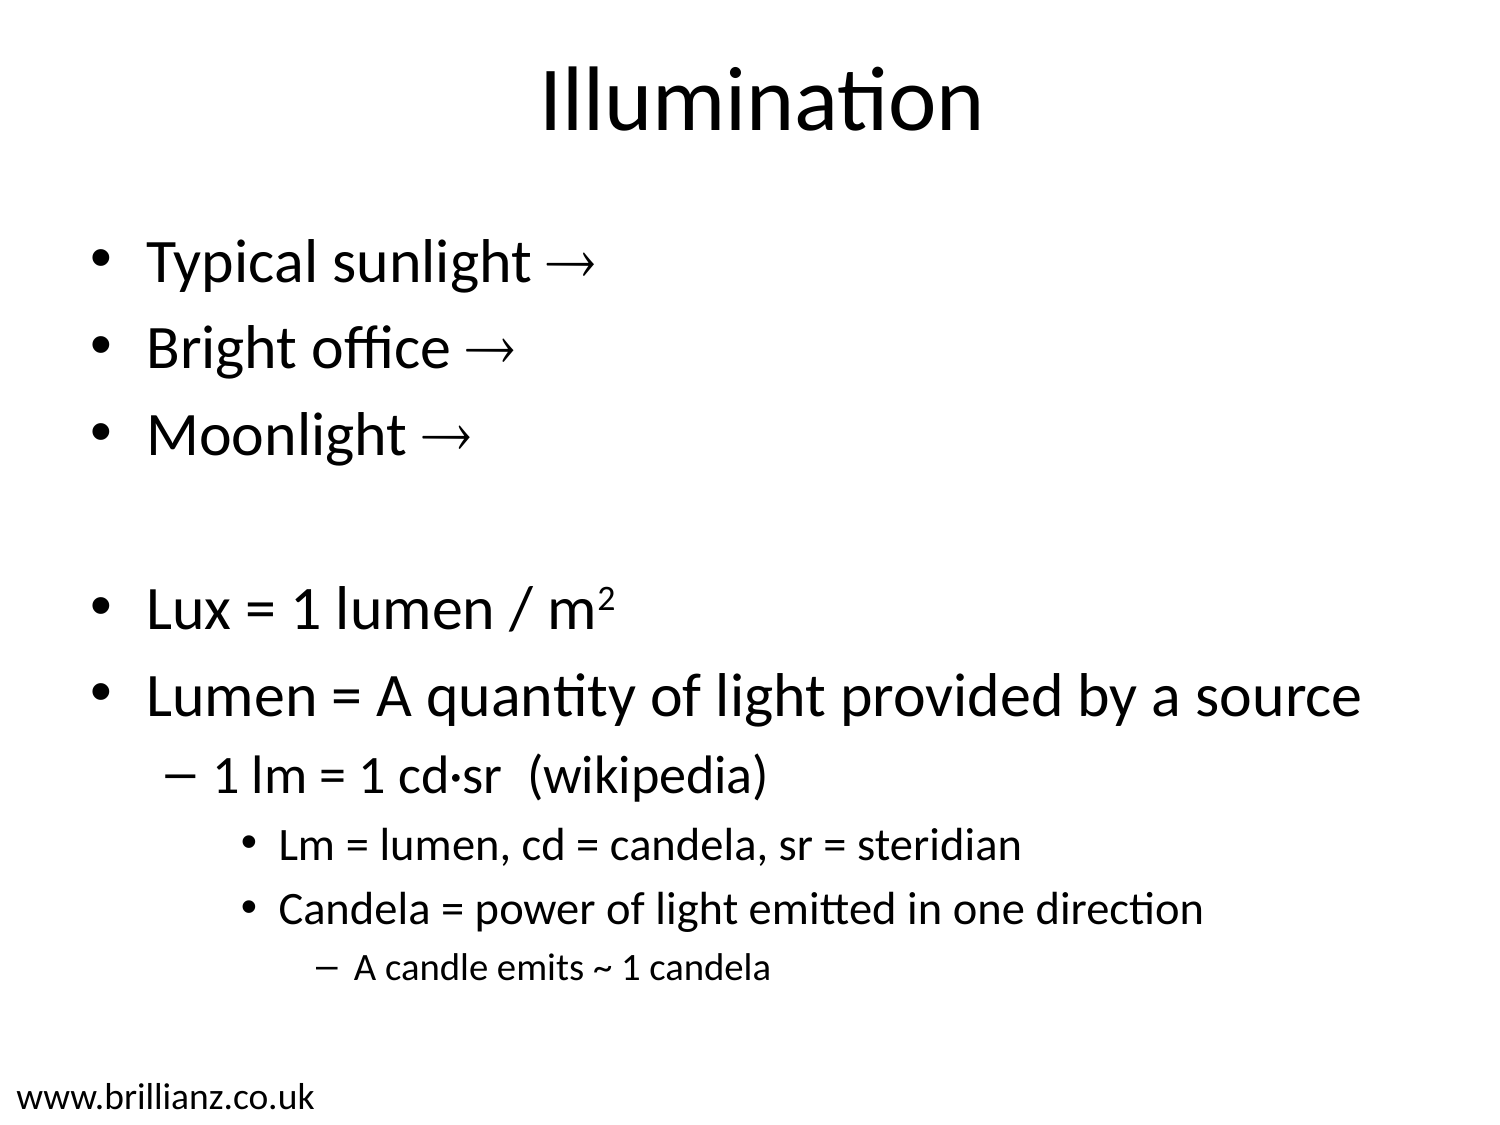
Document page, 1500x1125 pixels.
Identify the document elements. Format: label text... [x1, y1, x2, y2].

title Illumination [87, 0, 1438, 188]
text_box www.brillianz.co.uk [1, 1064, 330, 1125]
list Typical sunlight  Bright office  Moonlight  Lux = 1 lumen / m2 Lumen = A quantity of light provided by a source 1 lm = 1 cd·sr (wikipedia) Lm = lumen, cd = candela, sr = steridian Candela = power of light emitted in one direction A candle emits ~ 1 candela [75, 212, 1425, 1005]
